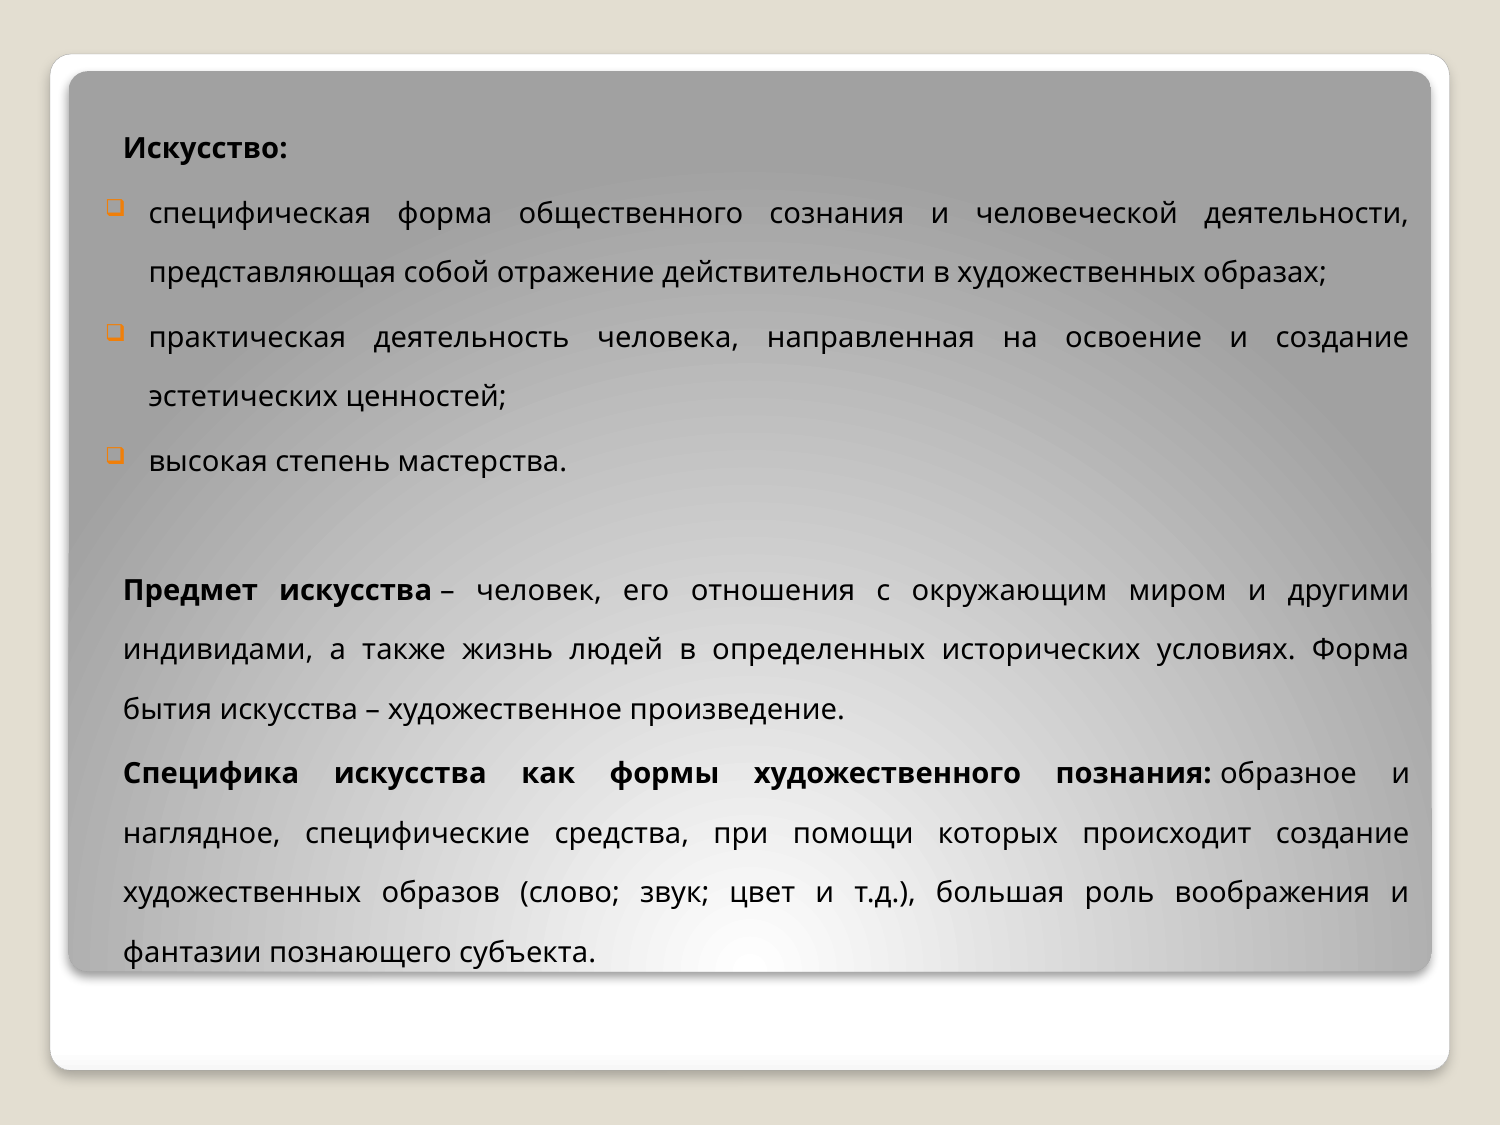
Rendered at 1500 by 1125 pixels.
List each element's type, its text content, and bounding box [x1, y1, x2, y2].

list Искусство: специфическая форма общественного сознания и человеческой деятельности, представляющая собой отражение действительности в художественных образах; практическая деятельность человека, направленная на освоение и создание эстетических ценностей; высокая степень мастерства. Предмет искусства – человек, его отношения с окружающим миром и другими индивидами, а также жизнь людей в определенных исторических условиях. Форма бытия искусства – художественное произведение. Специфика искусства как формы художественного познания: образное и наглядное, специфические средства, при помощи которых происходит создание художественных образов (слово; звук; цвет и т.д.), большая роль воображения и фантазии познающего субъекта. [75, 90, 1425, 986]
